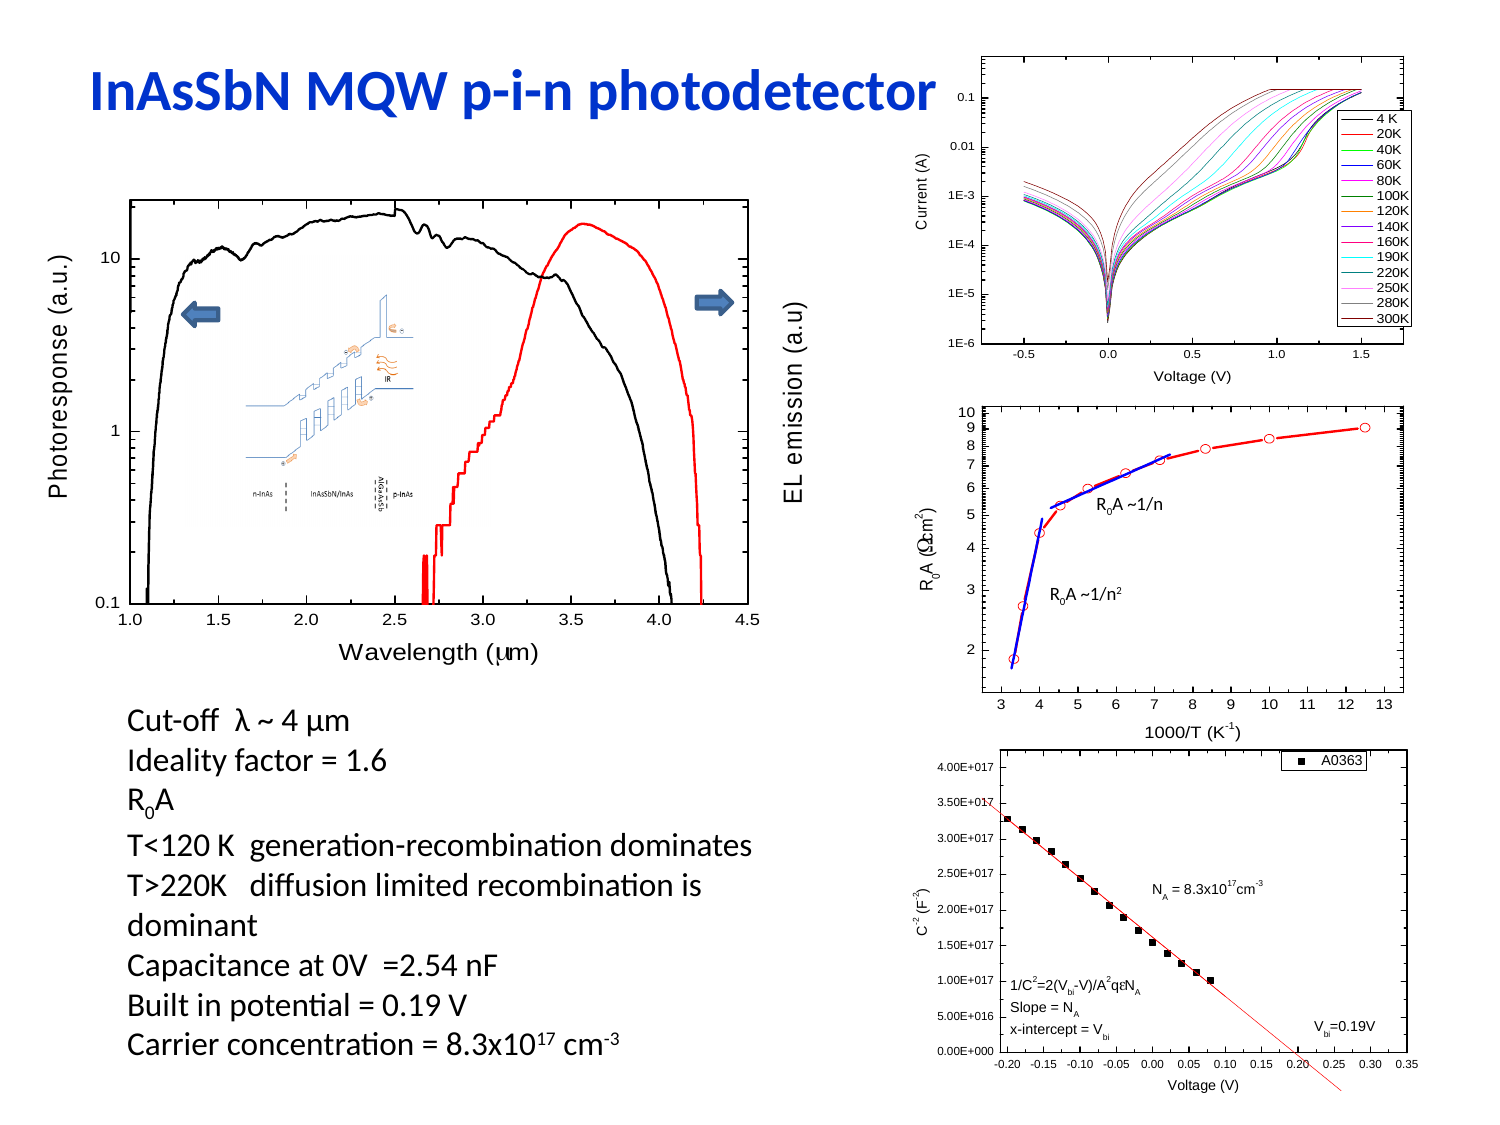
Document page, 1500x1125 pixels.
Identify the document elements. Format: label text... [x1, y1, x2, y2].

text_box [879, 690, 1465, 1125]
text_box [879, 420, 1465, 690]
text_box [879, 0, 1465, 414]
text_box InAsSbN MQW p-i-n photodetector [75, 45, 874, 197]
text_box Cut-off λ ~ 4 μm Ideality factor = 1.6 R0A T<120 K generation-recombination dominates T>220K diffusion limited recombination is dominant Capacitance at 0V =2.54 nF Built in potential = 0.19 V Carrier concentration = 8.3x1017 cm-3 [112, 718, 828, 1070]
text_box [0, 118, 856, 709]
